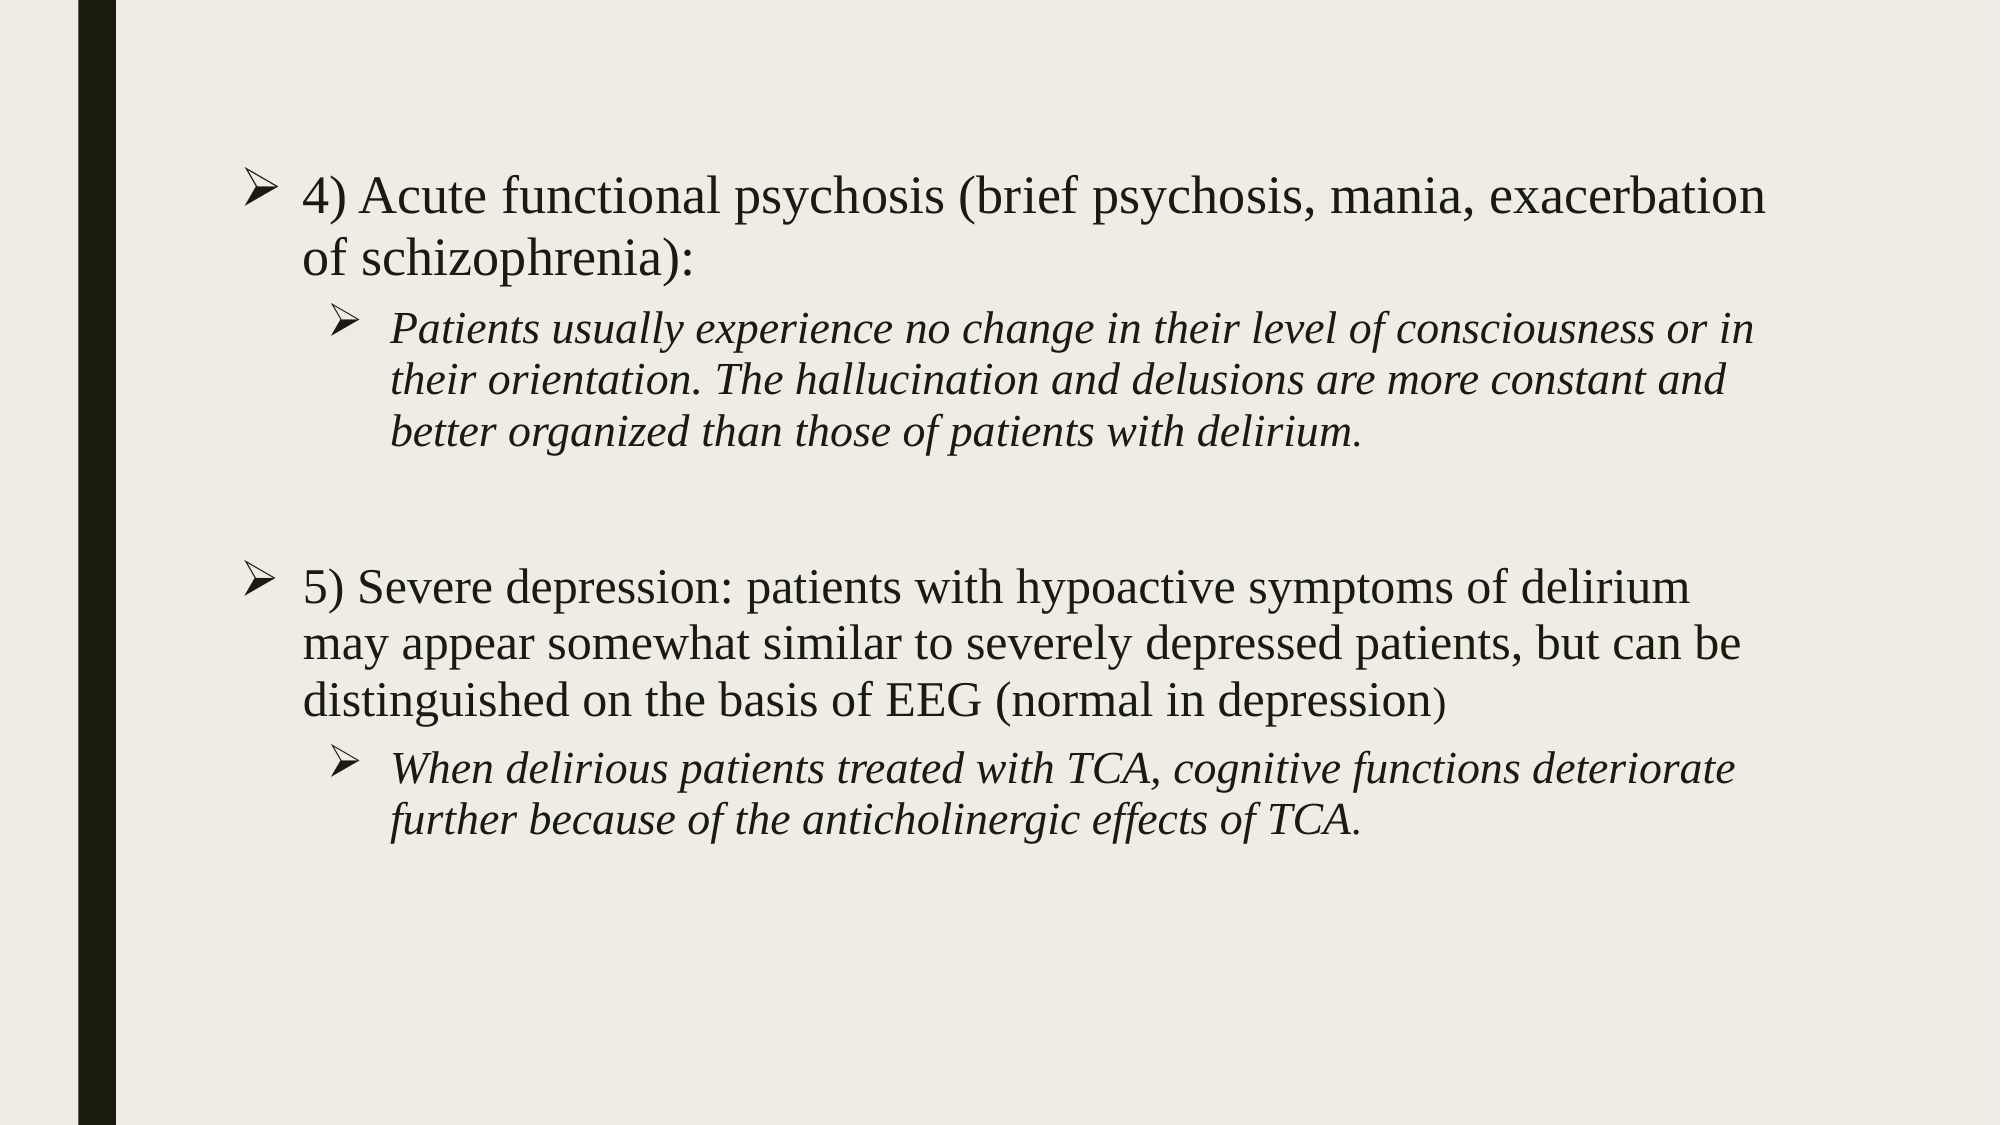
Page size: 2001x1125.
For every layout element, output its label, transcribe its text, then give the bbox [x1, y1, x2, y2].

list 4) Acute functional psychosis (brief psychosis, mania, exacerbation of schizophrenia): Patients usually experience no change in their level of consciousness or in their orientation. The hallucination and delusions are more constant and better organized than those of patients with delirium. 5) Severe depression: patients with hypoactive symptoms of delirium may appear somewhat similar to severely depressed patients, but can be distinguished on the basis of EEG (normal in depression) When delirious patients treated with TCA, cognitive functions deteriorate further because of the anticholinergic effects of TCA. [225, 157, 1800, 963]
